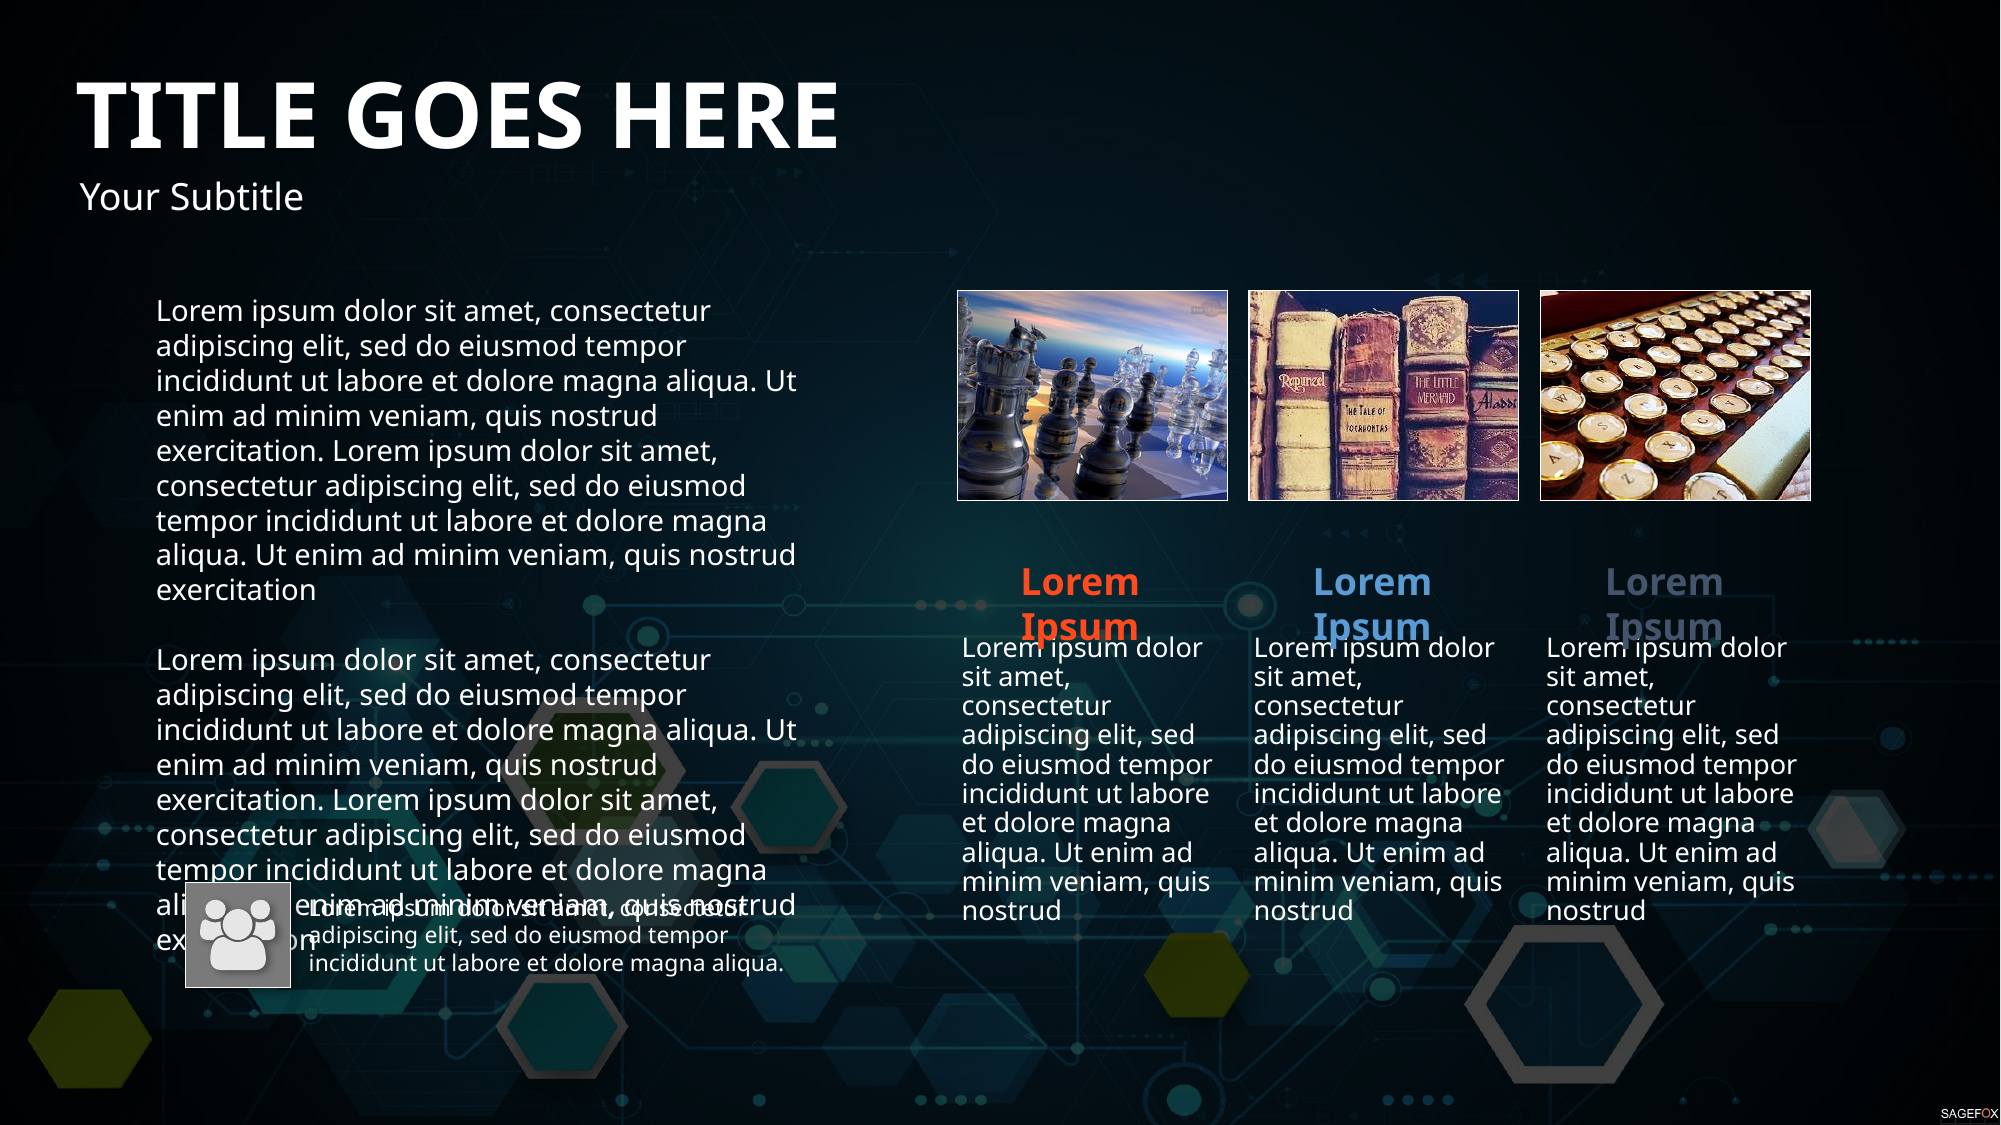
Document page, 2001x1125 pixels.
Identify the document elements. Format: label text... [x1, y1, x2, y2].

text_box [1540, 290, 1812, 502]
text_box [1248, 290, 1520, 502]
text_box Lorem ipsum dolor sit amet, consectetur adipiscing elit, sed do eiusmod tempor incididunt ut labore et dolore magna aliqua. Ut enim ad minim veniam, quis nostrud exercitation. Lorem ipsum dolor sit amet, consectetur adipiscing elit, sed do eiusmod tempor incididunt ut labore et dolore magna aliqua. Ut enim ad minim veniam, quis nostrud exercitation Lorem ipsum dolor sit amet, consectetur adipiscing elit, sed do eiusmod tempor incididunt ut labore et dolore magna aliqua. Ut enim ad minim veniam, quis nostrud exercitation. Lorem ipsum dolor sit amet, consectetur adipiscing elit, sed do eiusmod tempor incididunt ut labore et dolore magna aliqua. Ut enim ad minim veniam, quis nostrud exercitation [141, 284, 816, 1044]
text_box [185, 882, 291, 988]
text_box [956, 290, 1228, 502]
picture [0, 0, 2001, 1125]
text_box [945, 550, 1223, 968]
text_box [1530, 550, 1807, 968]
text_box Lorem ipsum dolor sit amet, consectetur adipiscing elit, sed do eiusmod tempor incididunt ut labore et dolore magna aliqua. [308, 893, 788, 976]
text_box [60, 49, 1020, 227]
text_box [1237, 550, 1515, 968]
